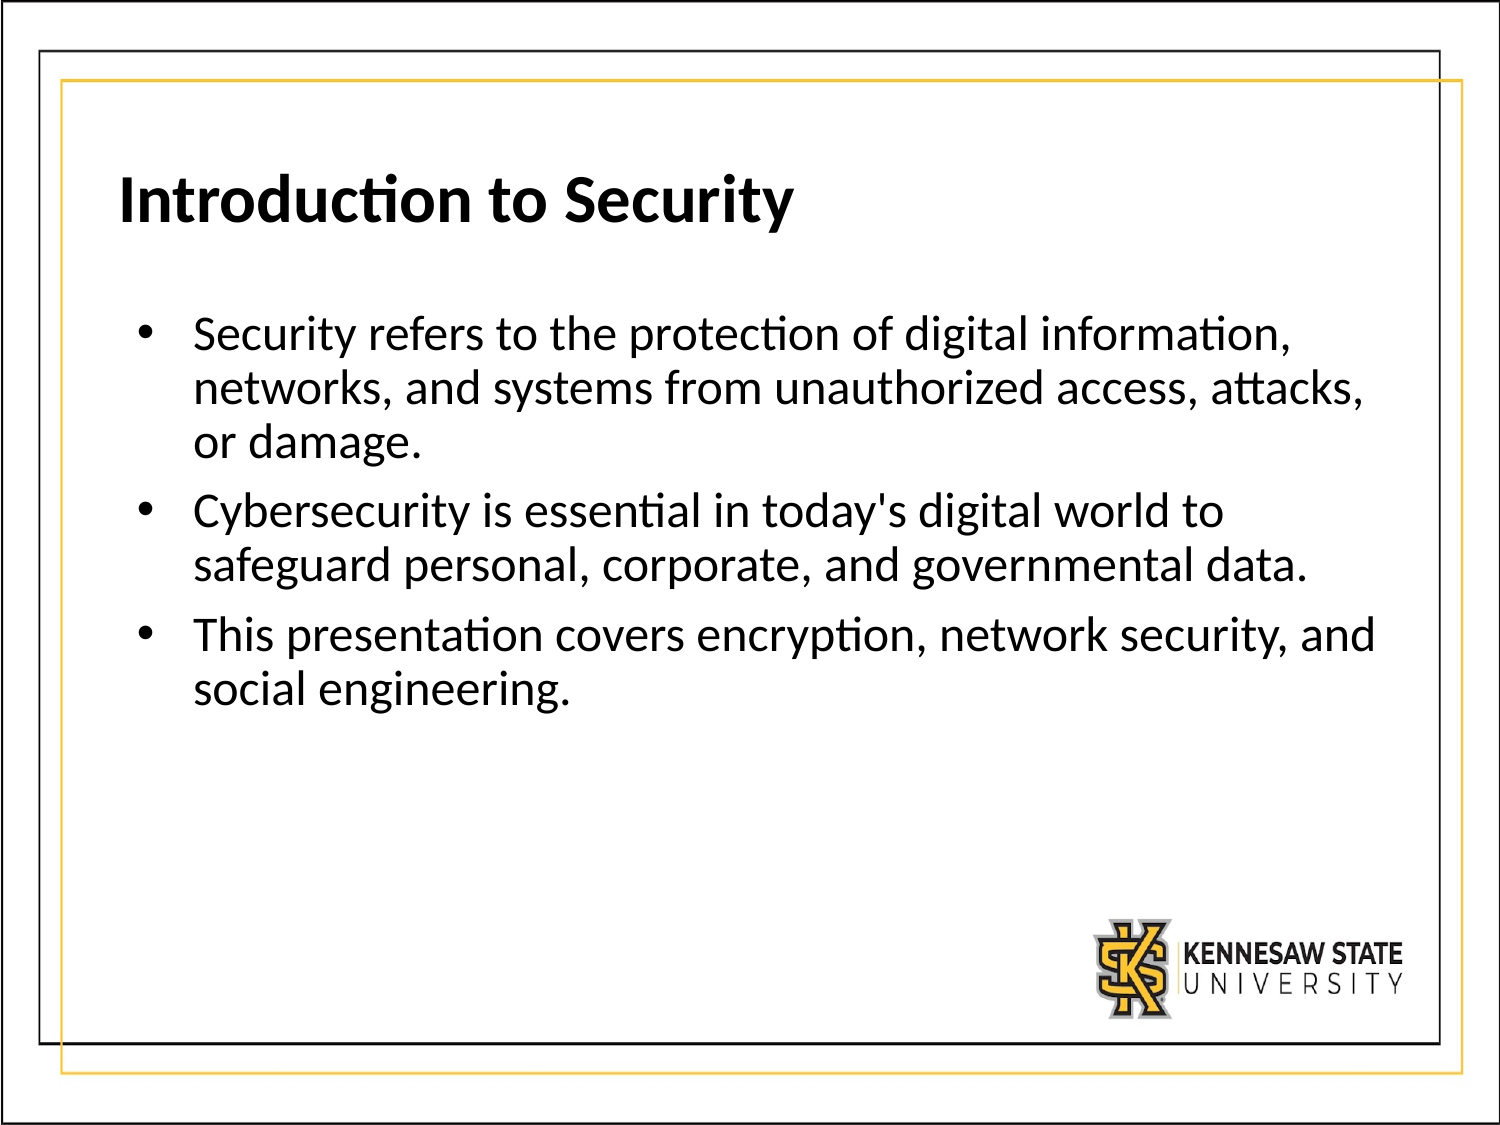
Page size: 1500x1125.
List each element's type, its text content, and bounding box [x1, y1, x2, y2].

list Security refers to the protection of digital information, networks, and systems from unauthorized access, attacks, or damage. Cybersecurity is essential in today's digital world to safeguard personal, corporate, and governmental data. This presentation covers encryption, network security, and social engineering. [103, 299, 1397, 1014]
picture [0, 0, 1500, 1125]
title Introduction to Security [103, 132, 1397, 299]
